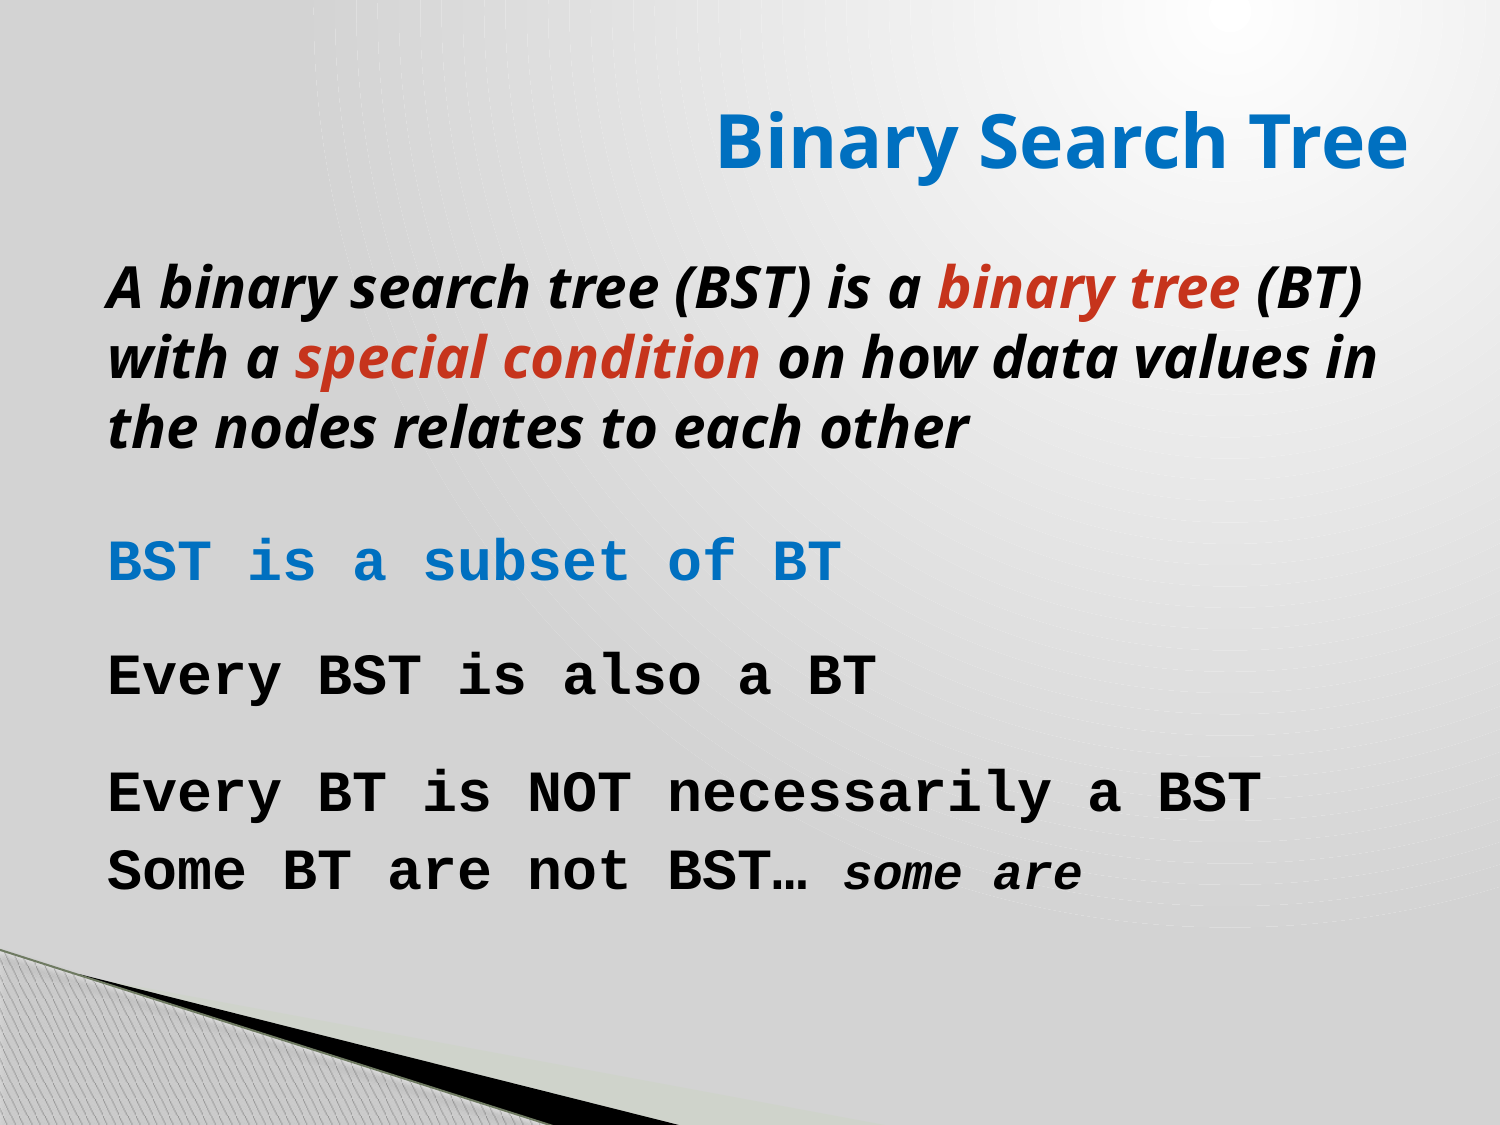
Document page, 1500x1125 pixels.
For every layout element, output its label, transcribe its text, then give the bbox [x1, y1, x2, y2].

title Binary Search Tree [75, 45, 1425, 233]
list A binary search tree (BST) is a binary tree (BT) with a special condition on how data values in the nodes relates to each other BST is a subset of BT Every BST is also a BT Every BT is NOT necessarily a BST Some BT are not BST… some are [75, 243, 1425, 986]
